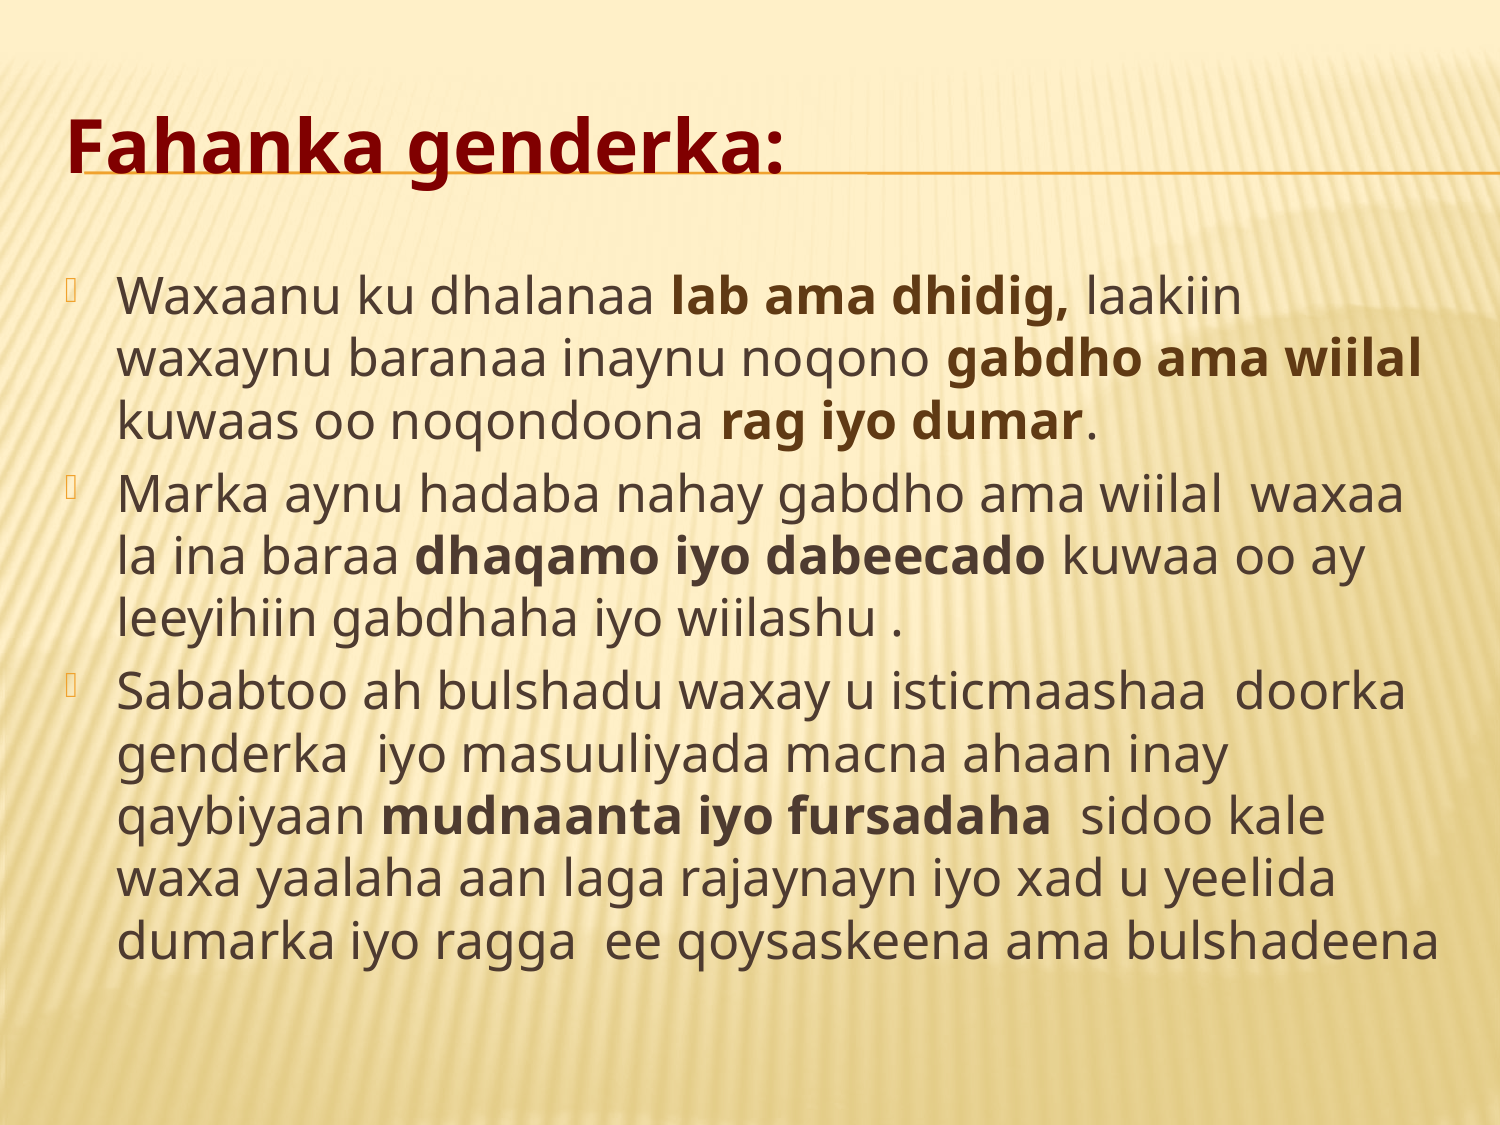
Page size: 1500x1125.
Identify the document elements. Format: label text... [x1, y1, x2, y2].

title Fahanka genderka: [50, 75, 1475, 213]
list Waxaanu ku dhalanaa lab ama dhidig, laakiin waxaynu baranaa inaynu noqono gabdho ama wiilal kuwaas oo noqondoona rag iyo dumar. Marka aynu hadaba nahay gabdho ama wiilal waxaa la ina baraa dhaqamo iyo dabeecado kuwaa oo ay leeyihiin gabdhaha iyo wiilashu . Sababtoo ah bulshadu waxay u isticmaashaa doorka genderka iyo masuuliyada macna ahaan inay qaybiyaan mudnaanta iyo fursadaha sidoo kale waxa yaalaha aan laga rajaynayn iyo xad u yeelida dumarka iyo ragga ee qoysaskeena ama bulshadeena [50, 254, 1475, 998]
